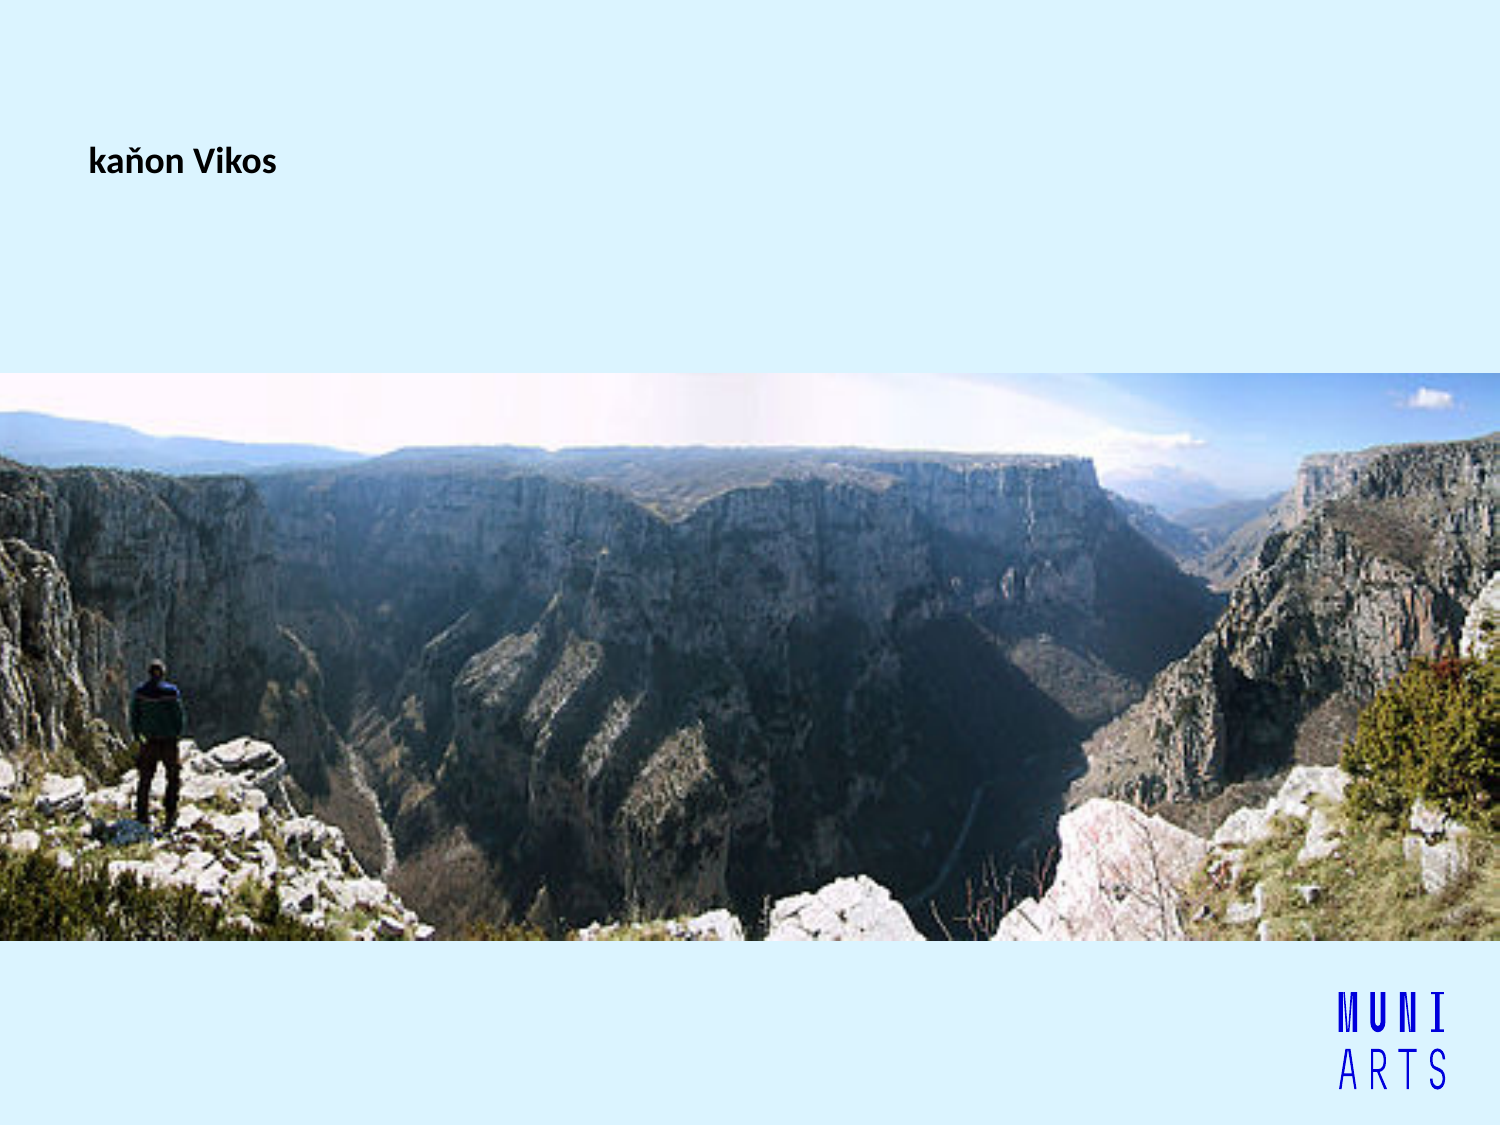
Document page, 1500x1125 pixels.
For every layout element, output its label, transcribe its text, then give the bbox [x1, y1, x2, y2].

picture [0, 373, 1500, 942]
title kaňon Vikos [88, 118, 1412, 193]
